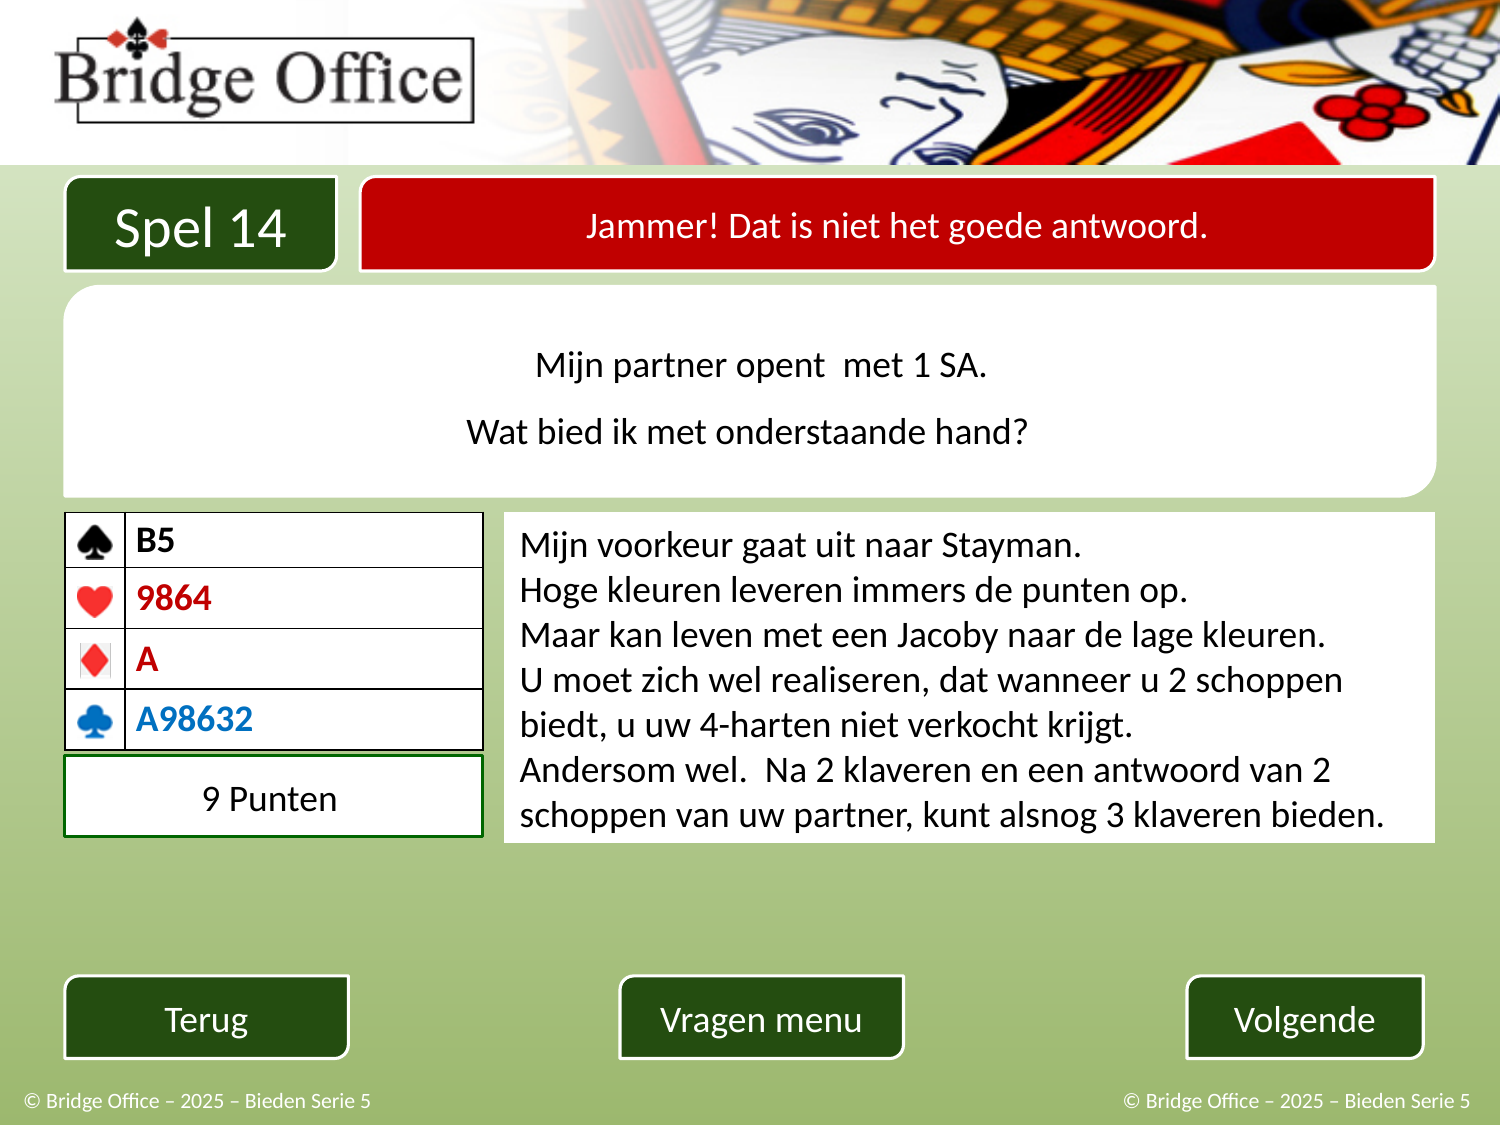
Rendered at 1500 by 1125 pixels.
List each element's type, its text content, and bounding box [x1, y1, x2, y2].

picture [77, 524, 114, 561]
table_cell [66, 568, 124, 628]
picture [77, 585, 114, 618]
text_box 9 Punten [63, 754, 484, 838]
table_cell [66, 629, 124, 688]
picture [0, 0, 1500, 166]
text_box Volgende [1185, 974, 1425, 1061]
text_box [63, 284, 1437, 498]
table_header B5 [126, 513, 482, 567]
table_header [66, 513, 124, 567]
picture [77, 703, 114, 740]
text_box Vragen menu [618, 974, 906, 1061]
table_cell 9864 [126, 568, 482, 628]
text_box Spel 14 [63, 179, 339, 273]
text_box Mijn voorkeur gaat uit naar Stayman. Hoge kleuren leveren immers de punten op. Maar kan leven met een Jacoby naar de lage kleuren. U moet zich wel realiseren, dat wanneer u 2 schoppen biedt, u uw 4-harten niet verkocht krijgt. Andersom wel. Na 2 klaveren en een antwoord van 2 schoppen van uw partner, kunt alsnog 3 klaveren bieden. [504, 512, 1435, 843]
picture [77, 643, 114, 679]
table_cell A [126, 629, 482, 688]
table_cell [66, 690, 124, 749]
text_box © Bridge Office – 2025 – Bieden Serie 5 [8, 1079, 393, 1121]
table_cell A98632 [126, 690, 482, 749]
text_box Wat bied ik met onderstaande hand? [451, 399, 1072, 460]
text_box Mijn partner opent met 1 SA. [508, 332, 1015, 393]
text_box © Bridge Office – 2025 – Bieden Serie 5 [1107, 1079, 1500, 1121]
text_box Jammer! Dat is niet het goede antwoord. [358, 179, 1437, 273]
text_box Terug [63, 974, 350, 1061]
